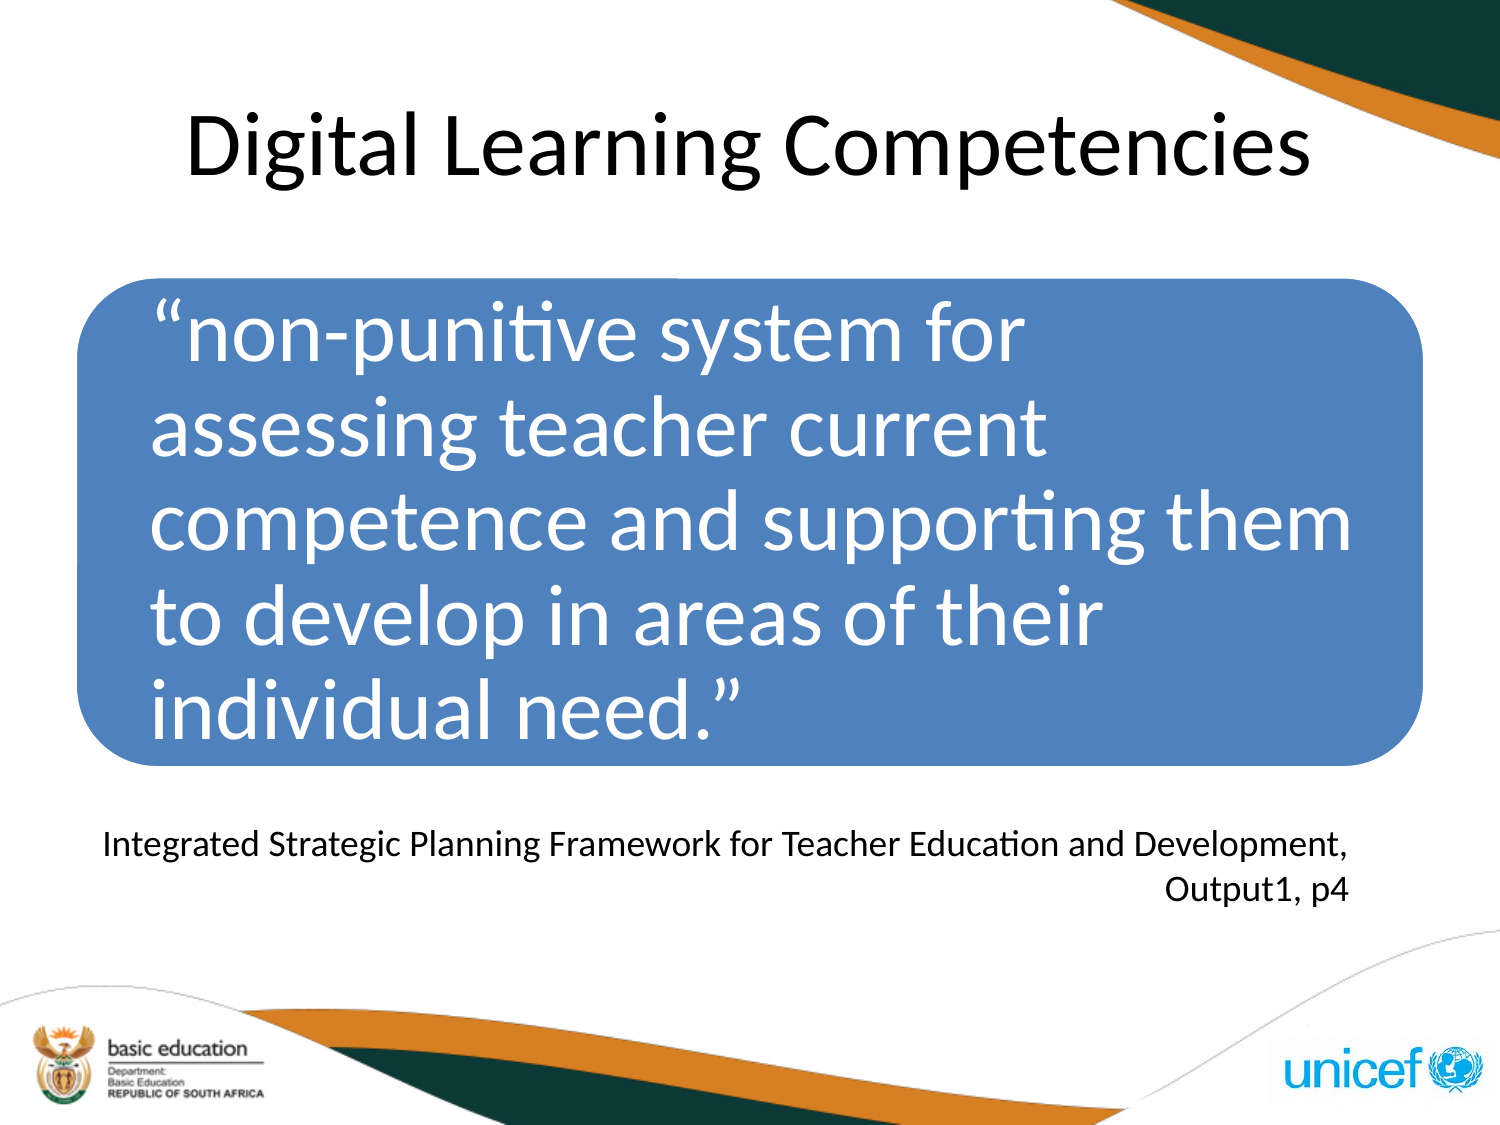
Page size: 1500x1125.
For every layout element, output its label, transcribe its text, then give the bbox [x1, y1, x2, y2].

text_box Integrated Strategic Planning Framework for Teacher Education and Development, Output1, p4 [75, 866, 1365, 917]
picture [0, 0, 1500, 1125]
title Digital Learning Competencies [75, 45, 1425, 233]
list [74, 262, 1426, 859]
